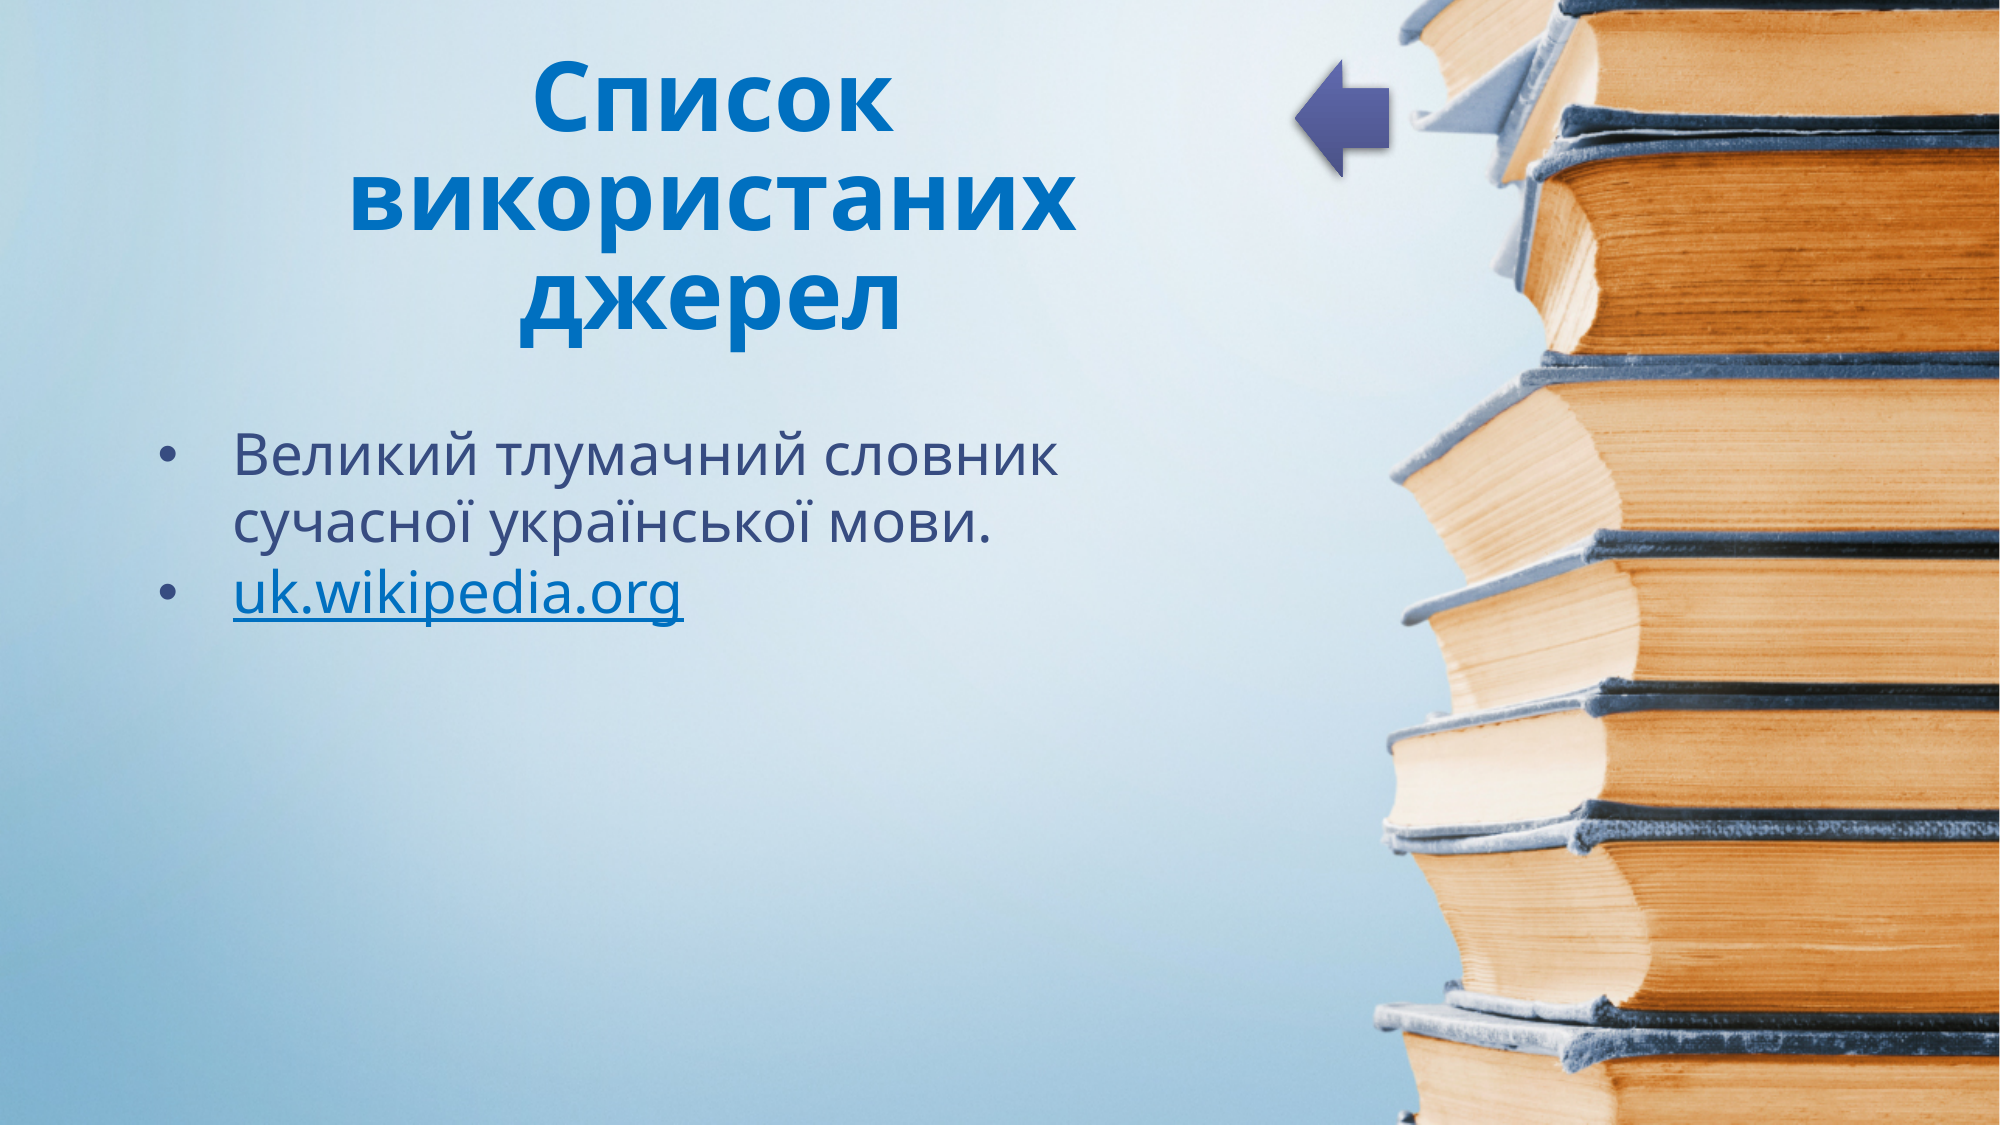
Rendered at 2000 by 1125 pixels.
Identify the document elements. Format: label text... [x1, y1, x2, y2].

text_box [1294, 58, 1390, 178]
picture [0, 0, 2000, 1125]
title Список використаних джерел [137, 42, 1288, 360]
list Великий тлумачний словник сучасної української мови. uk.wikipedia.org [137, 373, 1288, 707]
